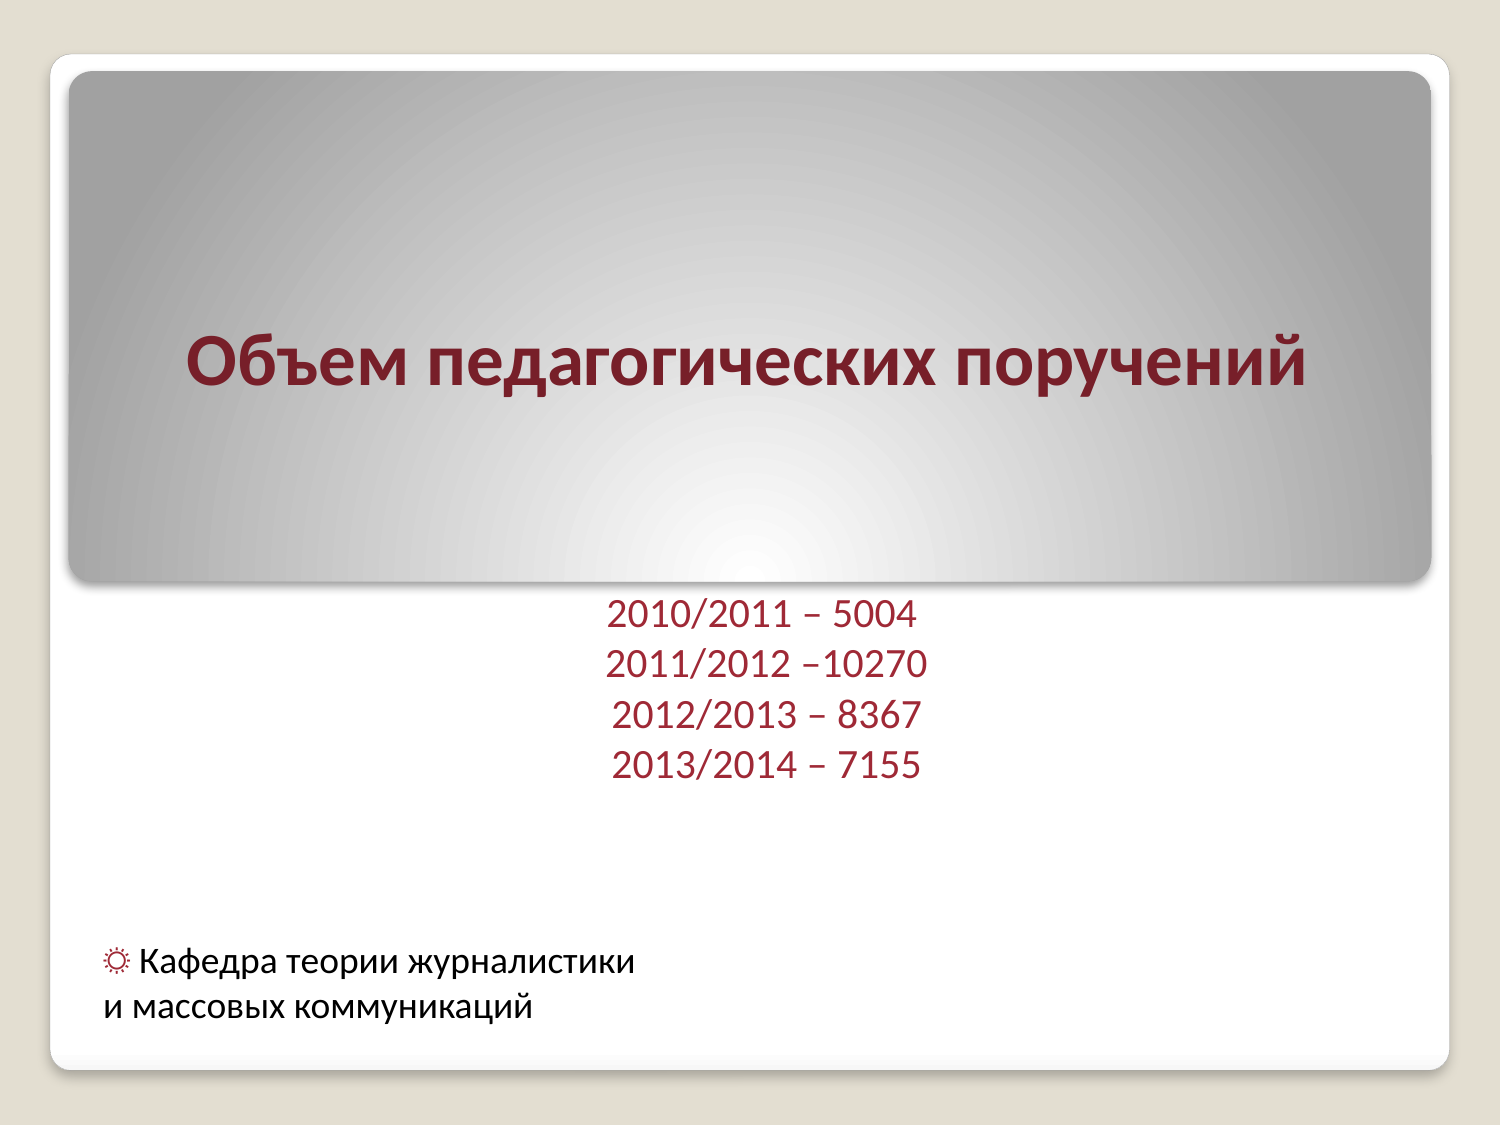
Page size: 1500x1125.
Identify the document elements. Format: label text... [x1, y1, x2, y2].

title Объем педагогических поручений [118, 184, 1394, 468]
subtitle 2010/2011 – 5004 2011/2012 –10270 2012/2013 – 8367 2013/2014 – 7155 [118, 586, 1394, 929]
text_box ☼ Кафедра теории журналистики и массовых коммуникаций [88, 928, 839, 1034]
